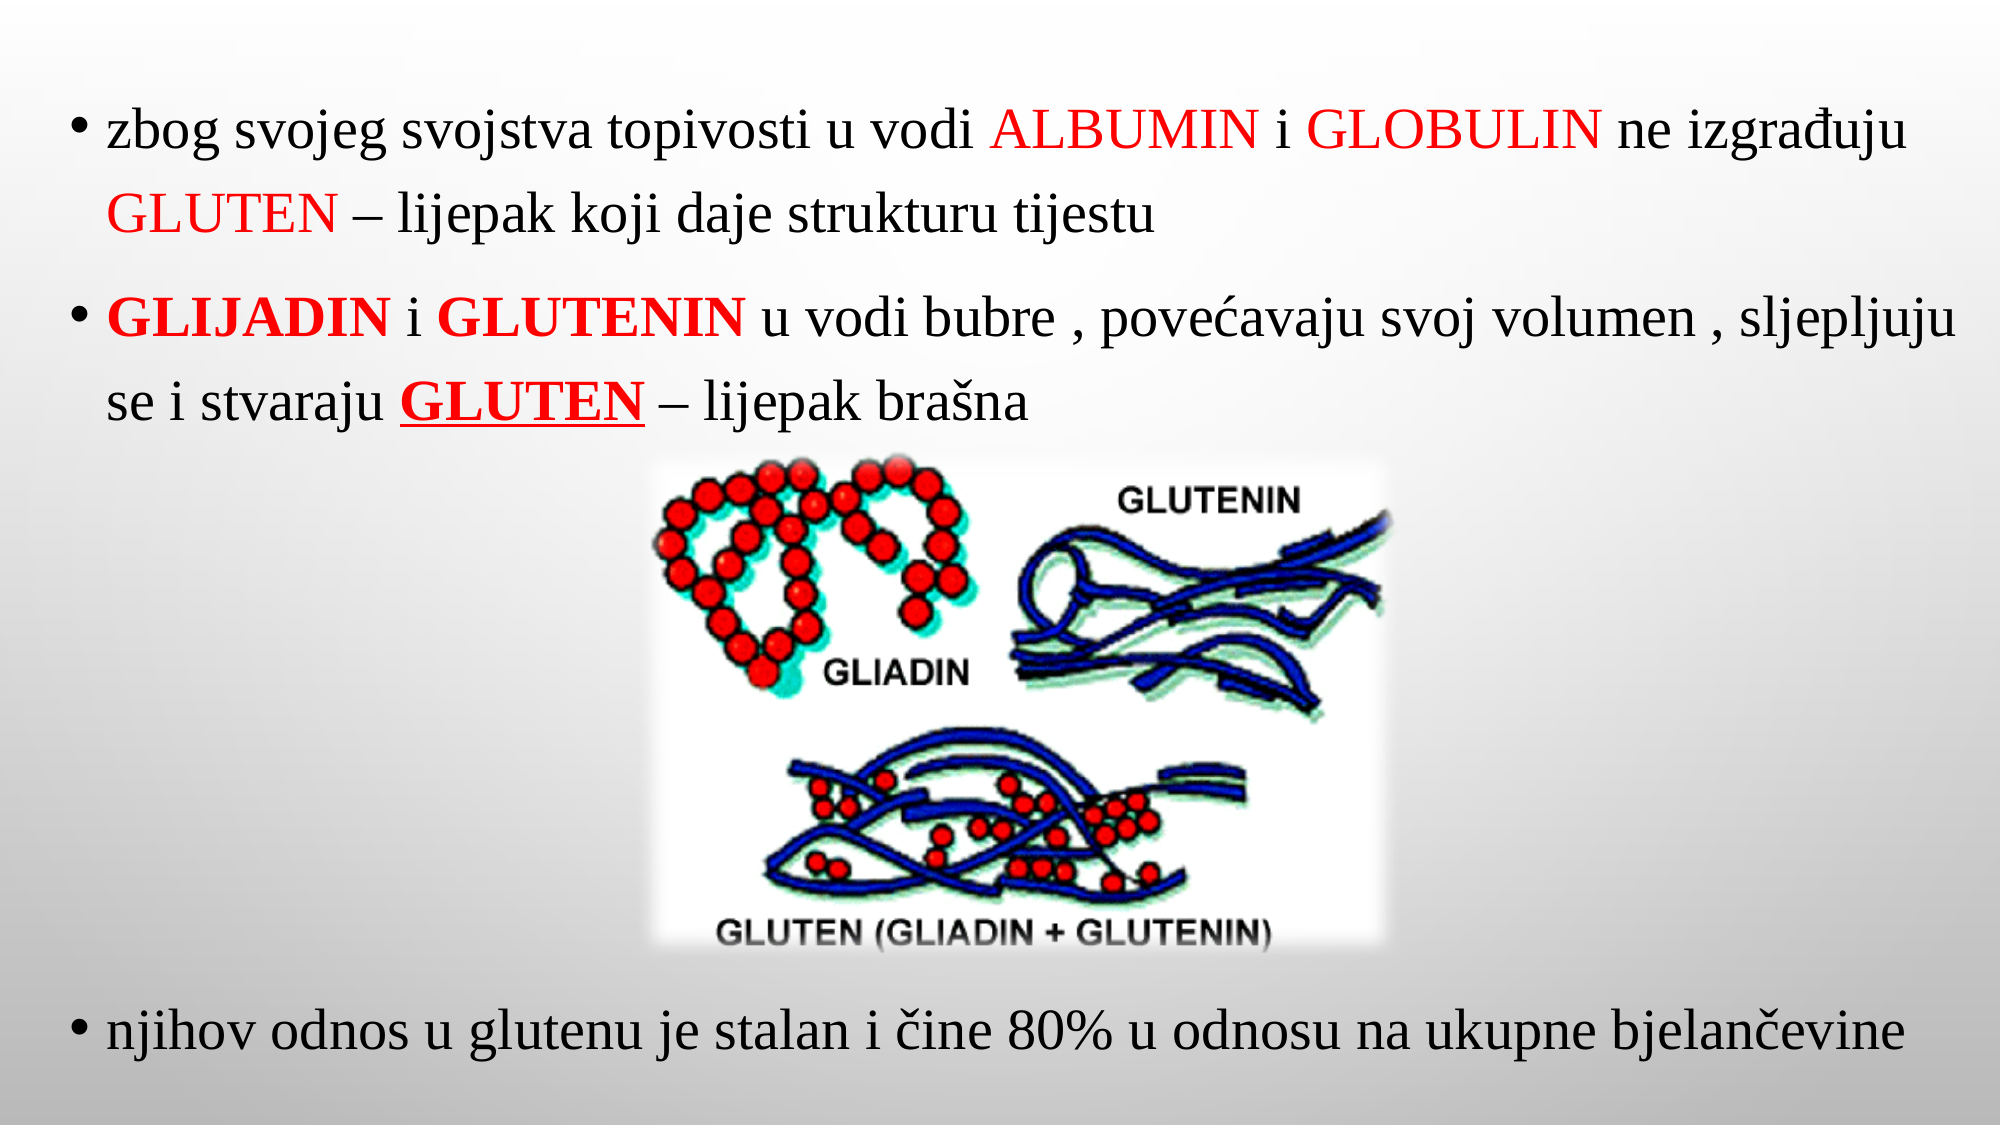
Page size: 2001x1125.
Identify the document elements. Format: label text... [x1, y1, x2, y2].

list zbog svojeg svojstva topivosti u vodi ALBUMIN i GLOBULIN ne izgrađuju GLUTEN – lijepak koji daje strukturu tijestu GLIJADIN i GLUTENIN u vodi bubre , povećavaju svoj volumen , sljepljuju se i stvaraju GLUTEN – lijepak brašna njihov odnos u glutenu je stalan i čine 80% u odnosu na ukupne bjelančevine [54, 12, 1982, 1125]
picture [0, 0, 2000, 1125]
picture [633, 442, 1402, 962]
